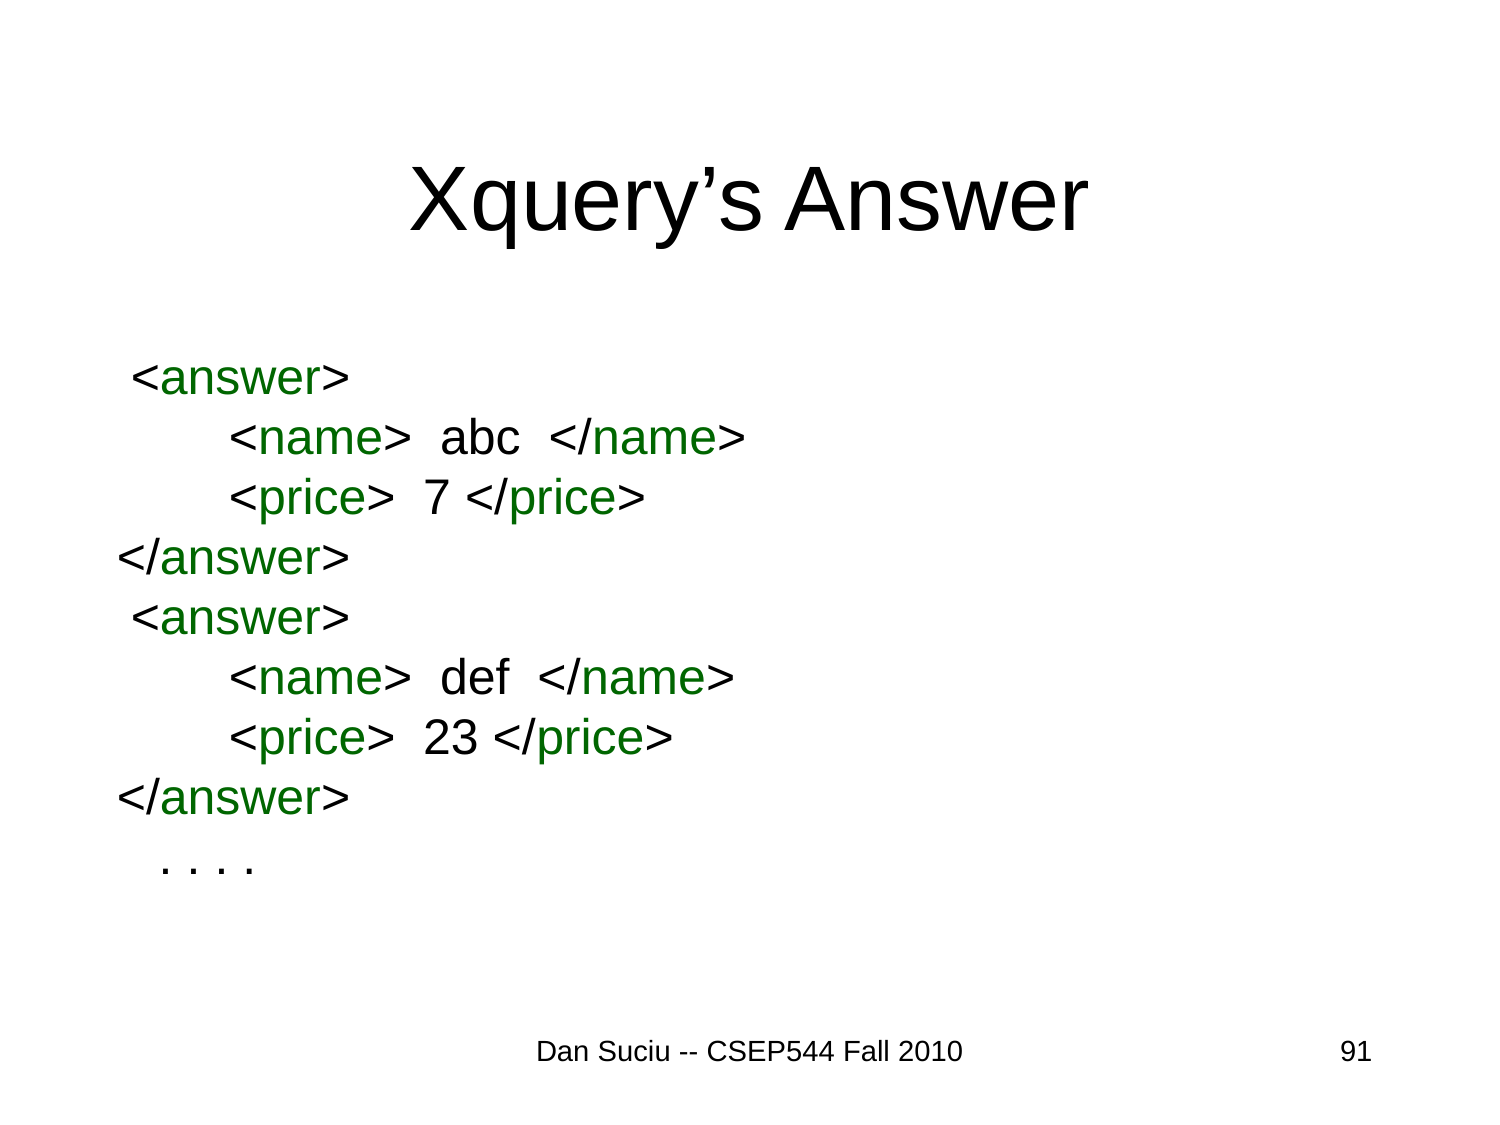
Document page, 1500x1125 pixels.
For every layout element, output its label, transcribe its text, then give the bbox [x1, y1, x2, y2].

text_box <answer> <name> abc </name> <price> 7 </price> </answer> <answer> <name> def </name> <price> 23 </price> </answer> . . . . [102, 337, 762, 893]
slide_number 91 [1074, 1024, 1388, 1101]
title Xquery’s Answer [112, 99, 1388, 288]
footer Dan Suciu -- CSEP544 Fall 2010 [512, 1024, 988, 1101]
